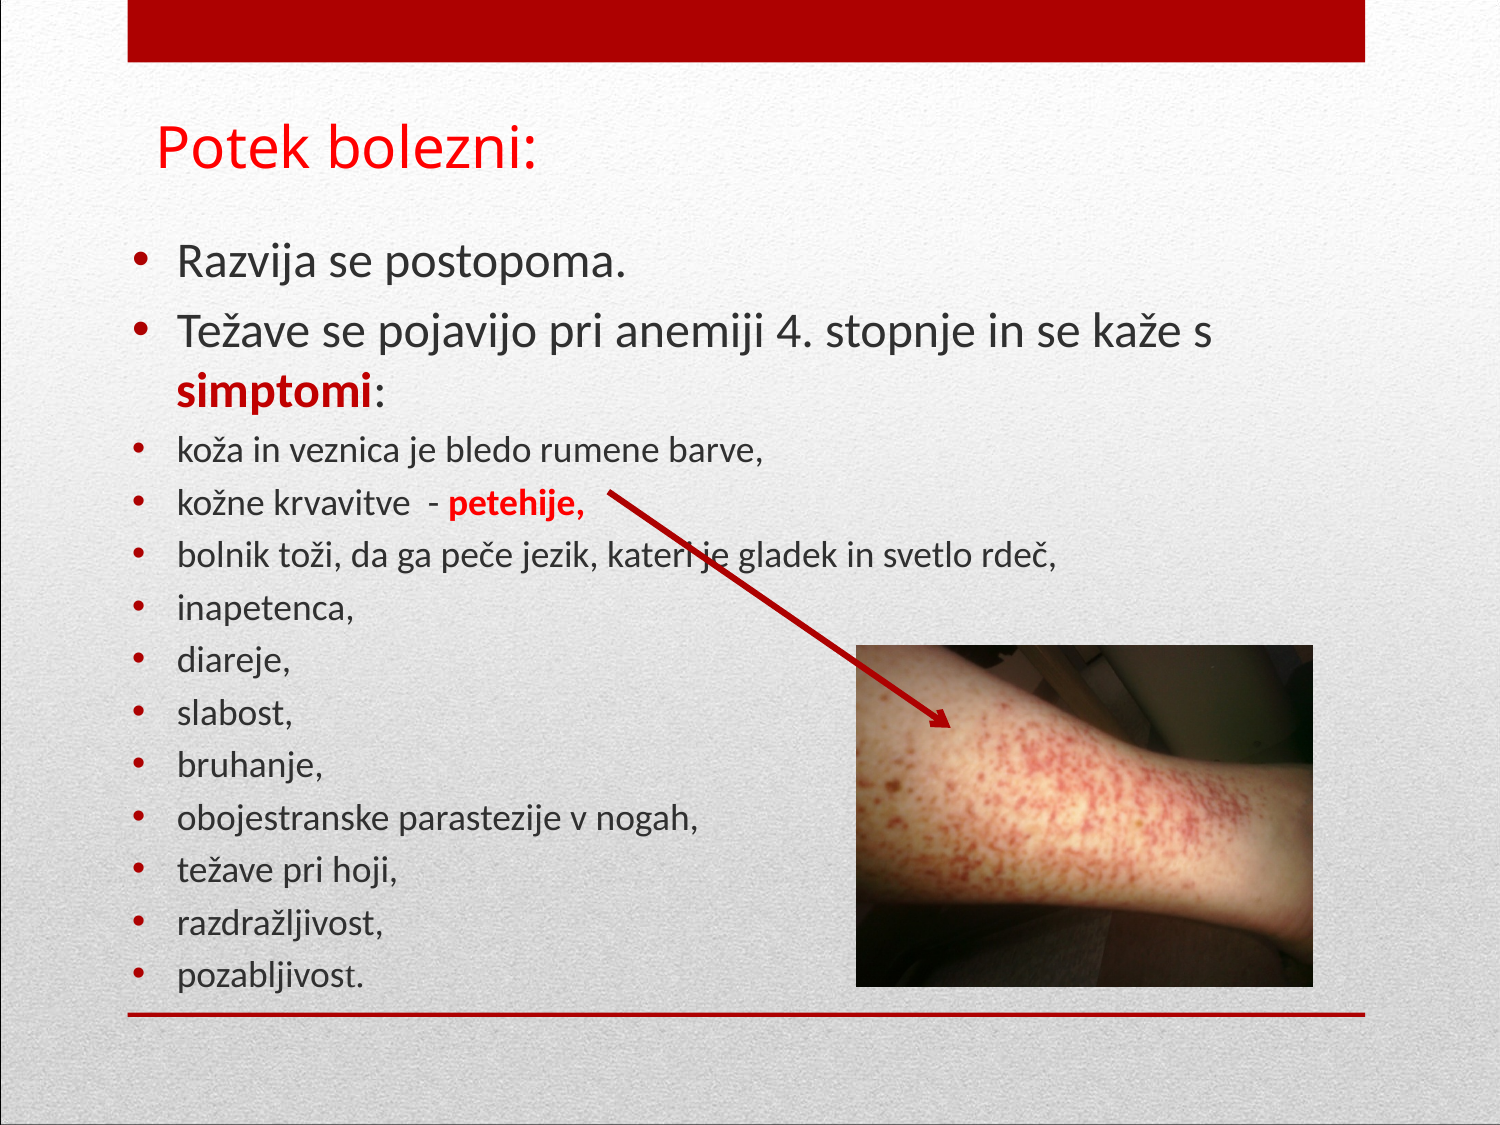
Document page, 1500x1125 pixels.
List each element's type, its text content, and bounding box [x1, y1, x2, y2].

picture [0, 0, 1500, 1125]
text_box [607, 490, 952, 729]
title Potek bolezni: [140, 82, 1254, 188]
list Razvija se postopoma. Težave se pojavijo pri anemiji 4. stopnje in se kaže s simptomi: koža in veznica je bledo rumene barve, kožne krvavitve - petehije, bolnik toži, da ga peče jezik, kateri je gladek in svetlo rdeč, inapetenca, diareje, slabost, bruhanje, obojestranske parastezije v nogah, težave pri hoji, razdražljivost, pozabljivost. [117, 210, 1355, 1013]
